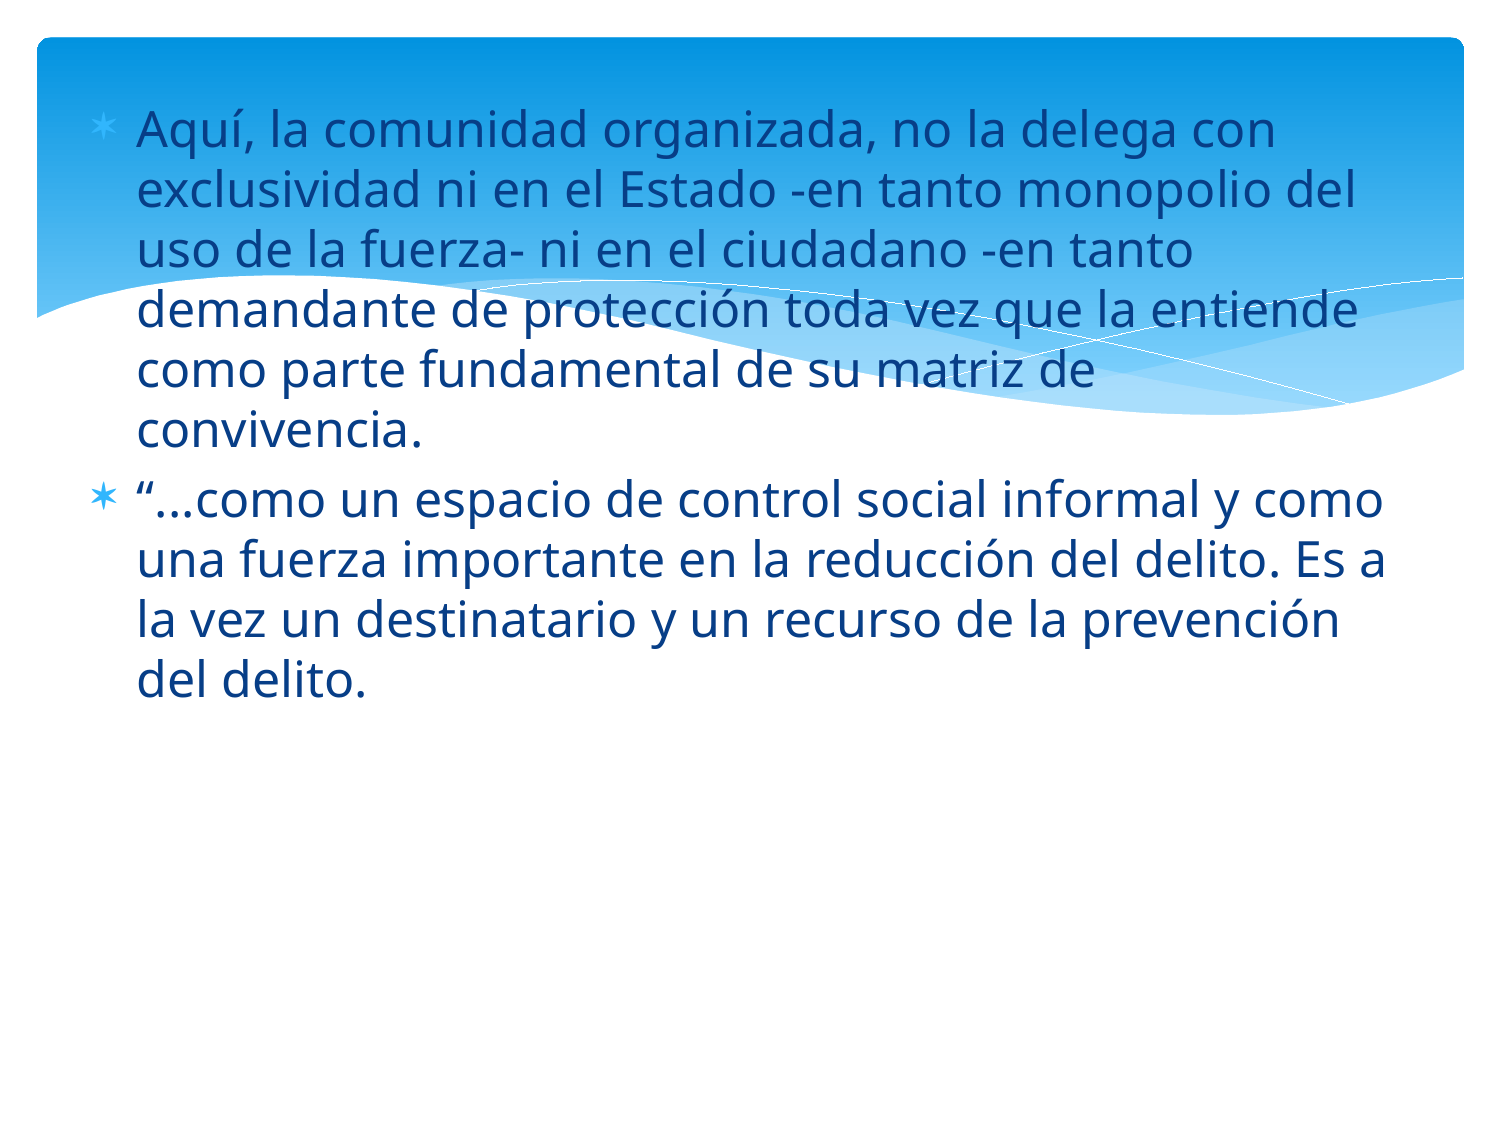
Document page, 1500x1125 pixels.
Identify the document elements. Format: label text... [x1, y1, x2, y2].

list Aquí, la comunidad organizada, no la delega con exclusividad ni en el Estado -en tanto monopolio del uso de la fuerza- ni en el ciudadano -en tanto demandante de protección toda vez que la entiende como parte fundamental de su matriz de convivencia. “...como un espacio de control social informal y como una fuerza importante en la reducción del delito. Es a la vez un destinatario y un recurso de la prevención del delito. [76, 90, 1412, 1071]
